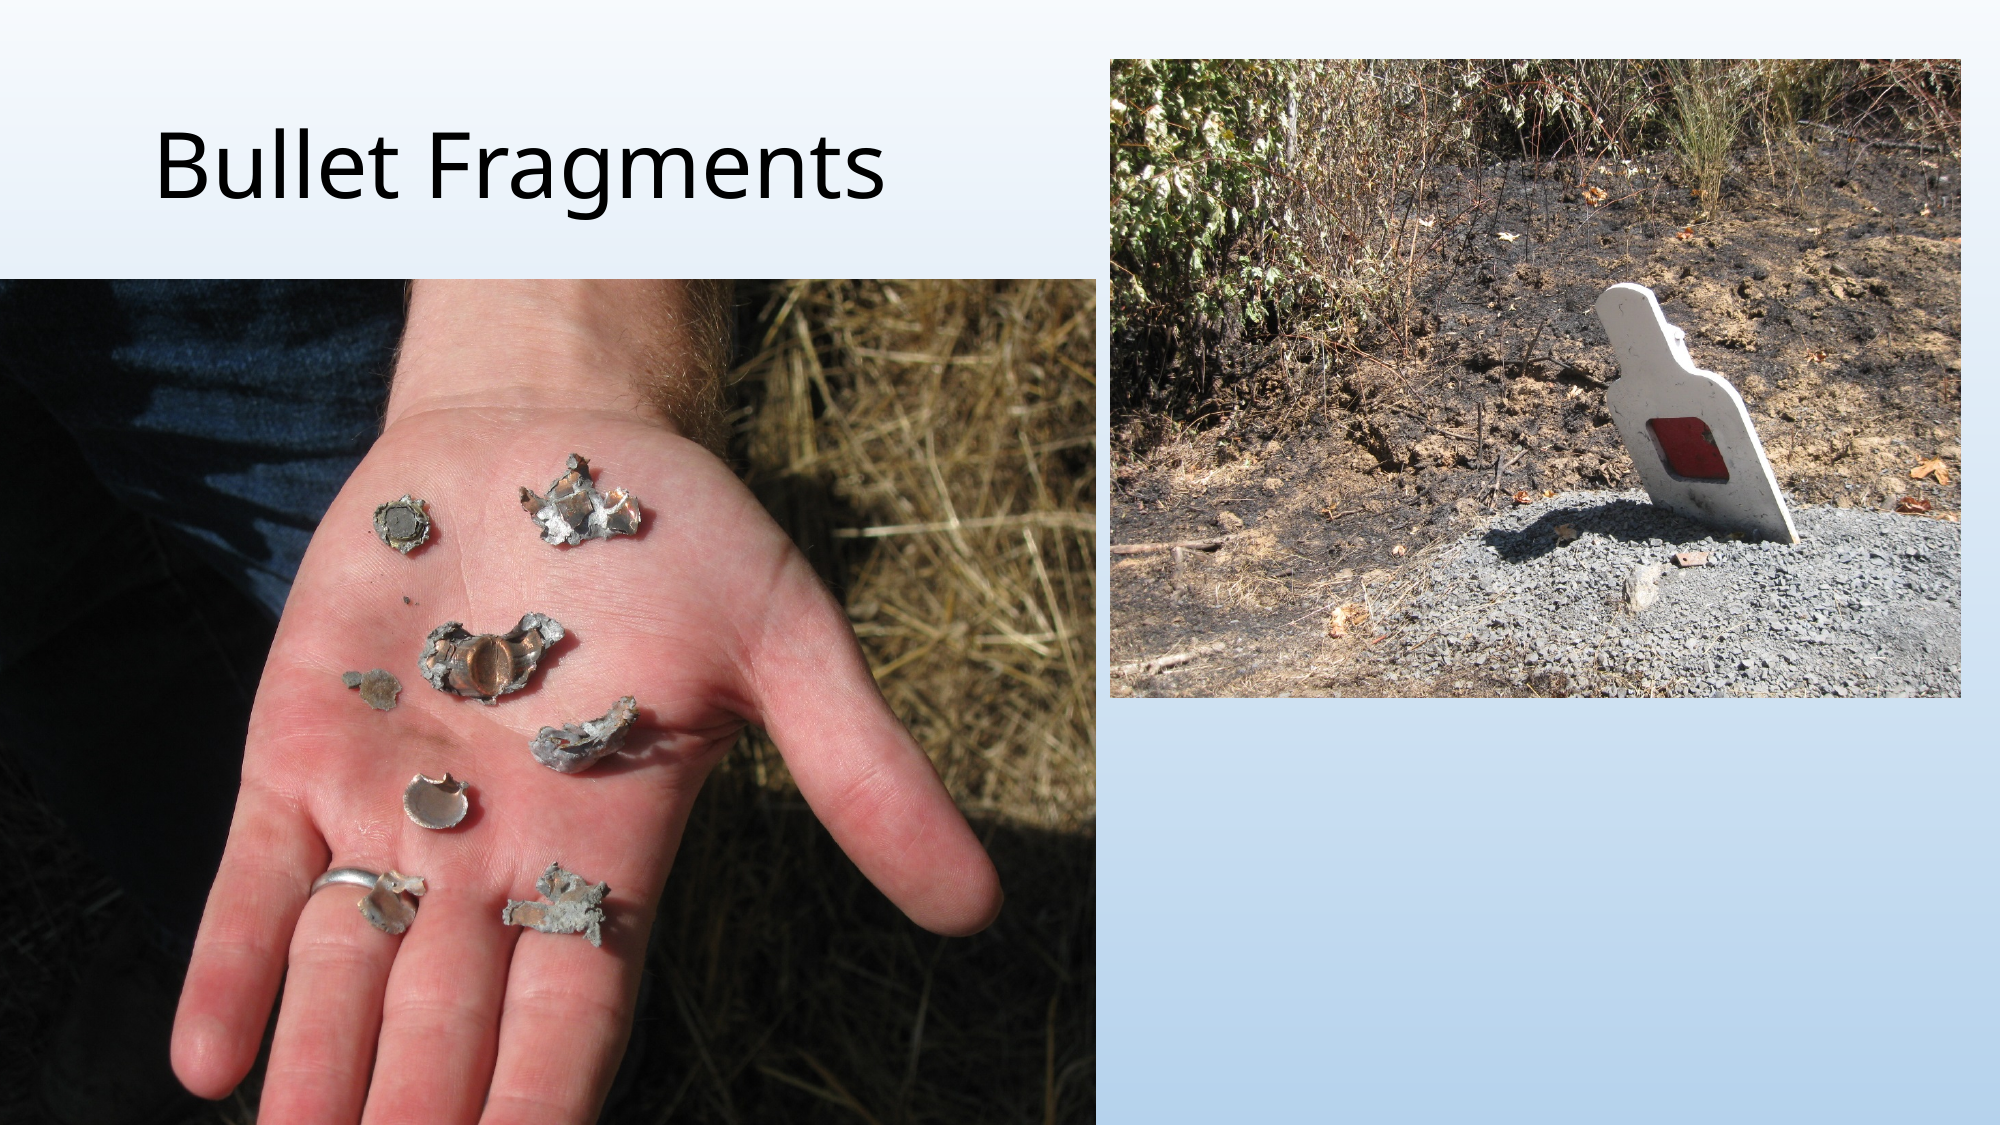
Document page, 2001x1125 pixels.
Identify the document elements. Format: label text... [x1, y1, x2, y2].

title Bullet Fragments [137, 59, 1110, 278]
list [0, 279, 1096, 1125]
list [1110, 59, 1961, 698]
